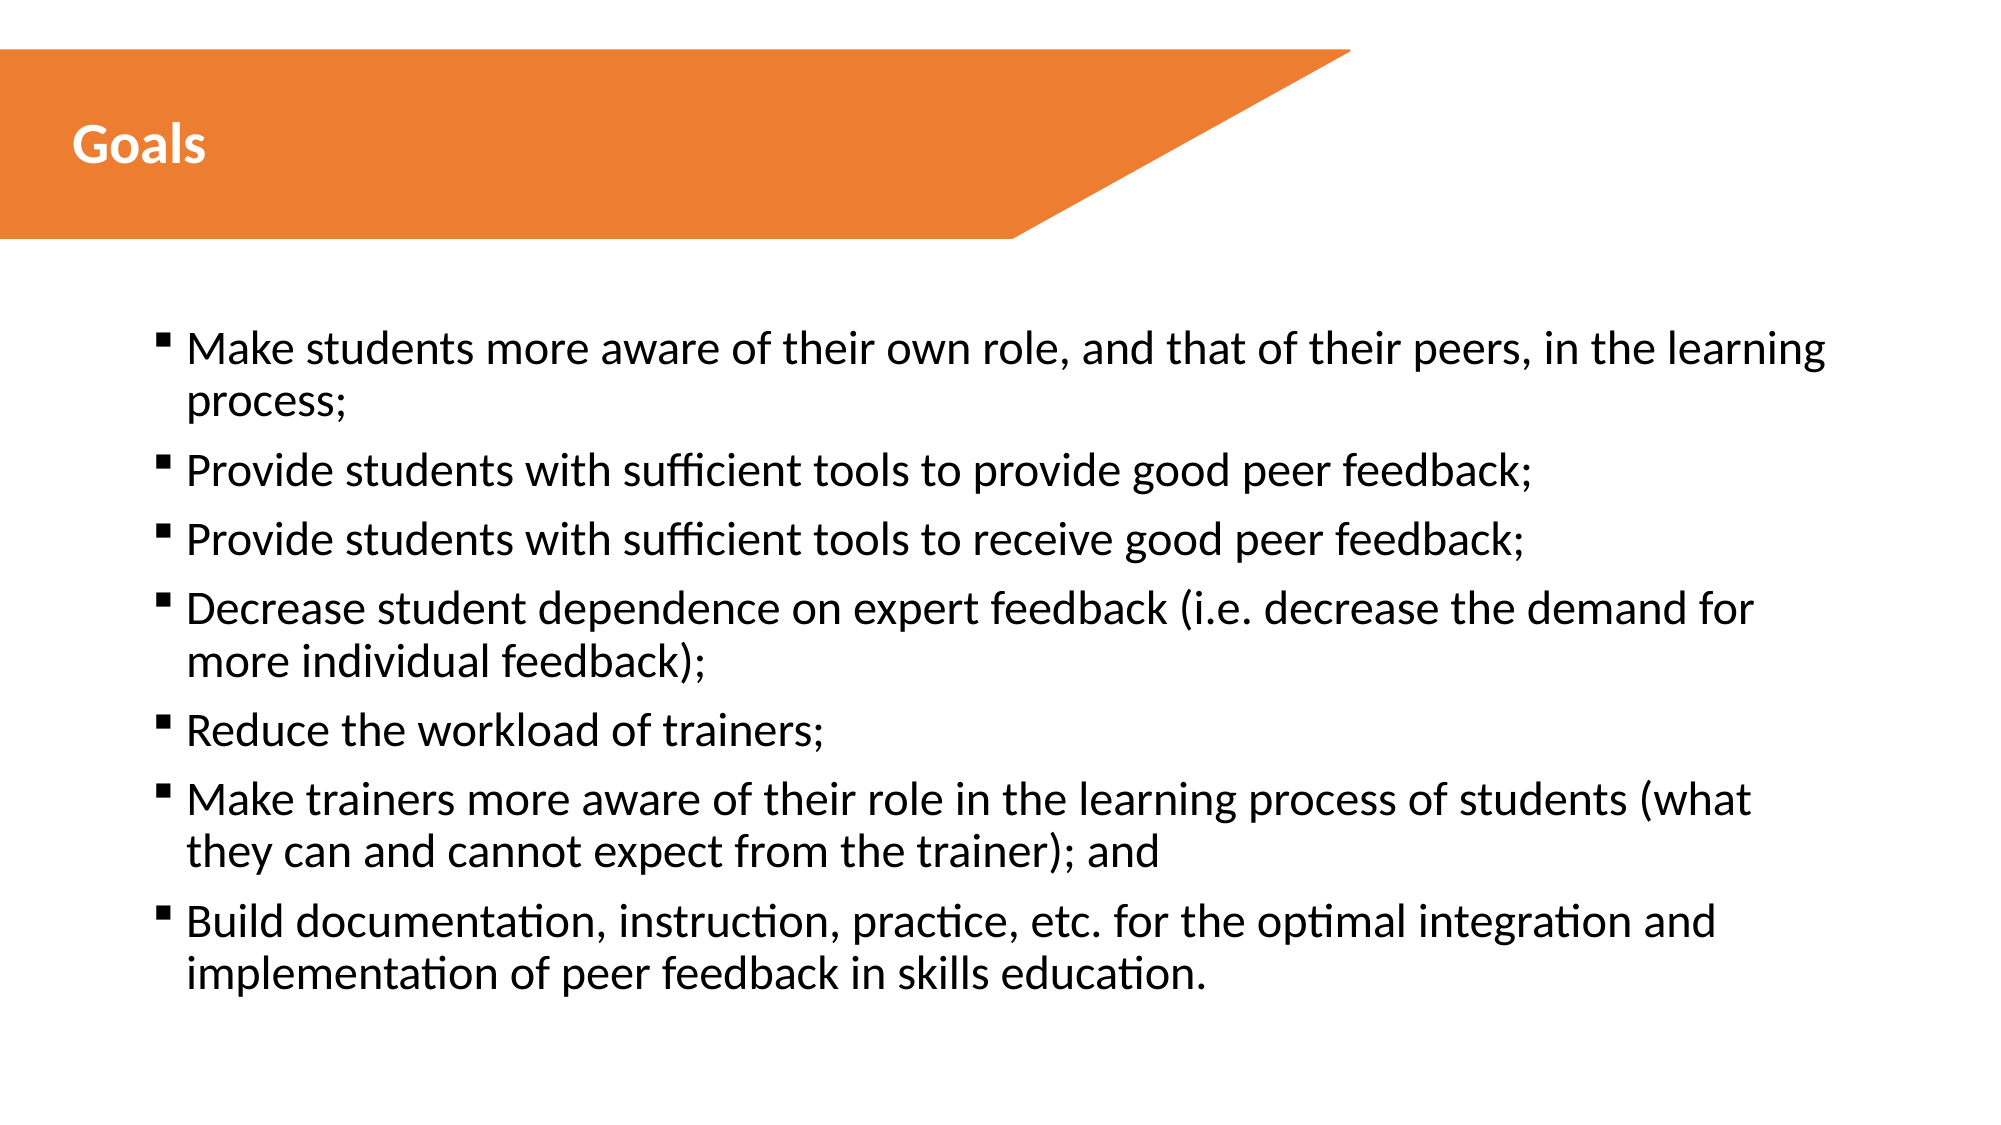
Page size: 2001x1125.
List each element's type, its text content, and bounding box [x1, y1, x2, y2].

text_box Goals [57, 98, 1083, 183]
text_box [0, 49, 1351, 239]
list Make students more aware of their own role, and that of their peers, in the learning process; Provide students with sufficient tools to provide good peer feedback; Provide students with sufficient tools to receive good peer feedback; Decrease student dependence on expert feedback (i.e. decrease the demand for more individual feedback); Reduce the workload of trainers; Make trainers more aware of their role in the learning process of students (what they can and cannot expect from the trainer); and Build documentation, instruction, practice, etc. for the optimal integration and implementation of peer feedback in skills education. [137, 315, 1863, 1014]
